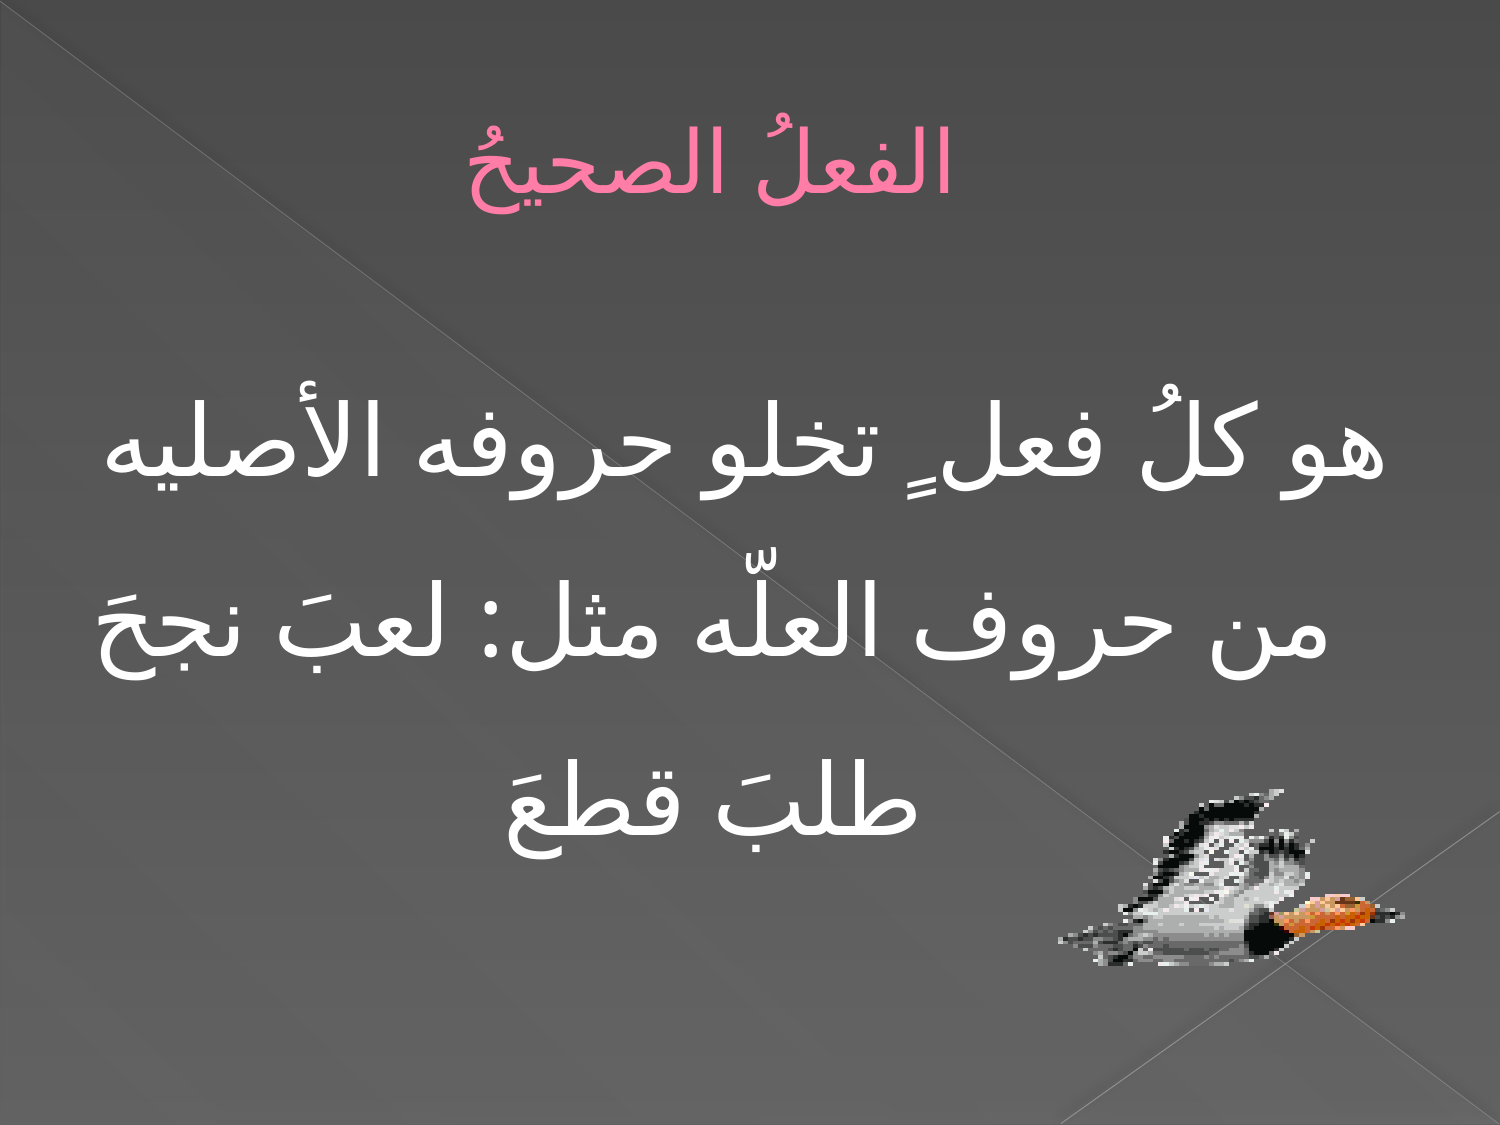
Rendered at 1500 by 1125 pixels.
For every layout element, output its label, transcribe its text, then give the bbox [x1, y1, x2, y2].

list هو كلُ فعل ٍ تخلو حروفه الأصليه من حروف العلّه مثل: لعبَ نجحَ طلبَ قطعَ [75, 308, 1425, 1059]
picture [1033, 692, 1436, 1071]
title الفعلُ الصحيحُ [75, 43, 1425, 274]
